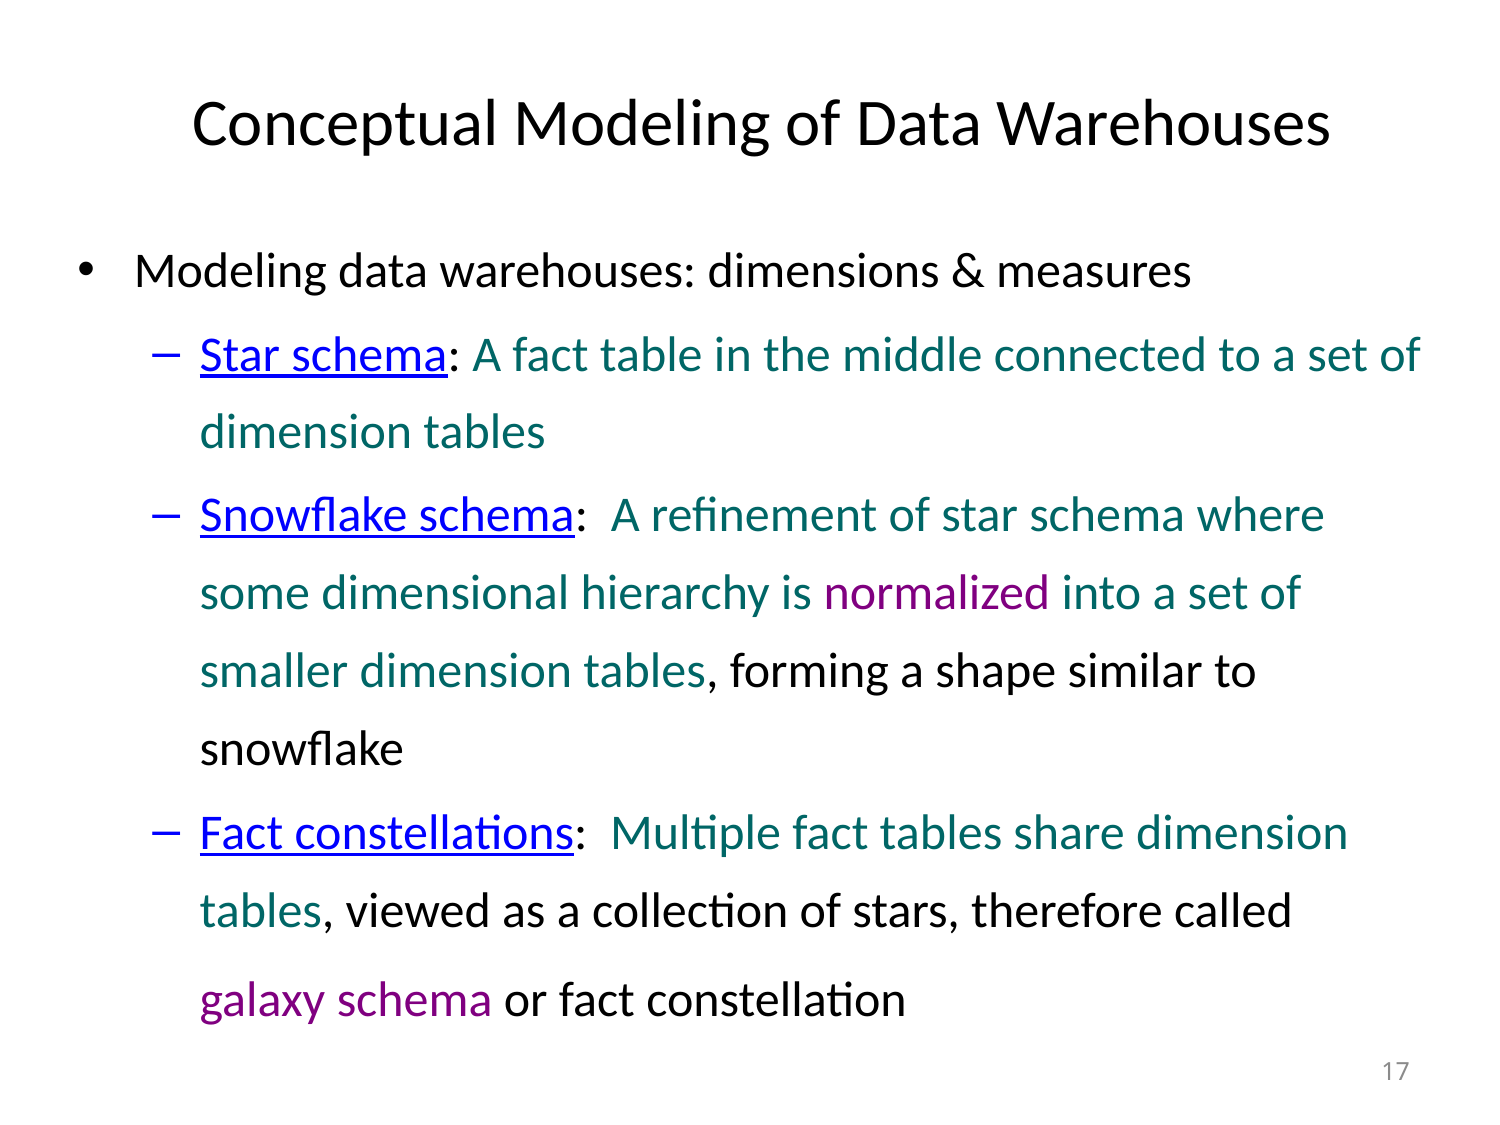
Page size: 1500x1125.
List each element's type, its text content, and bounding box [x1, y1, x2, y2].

slide_number 17 [1074, 1042, 1425, 1103]
title Conceptual Modeling of Data Warehouses [75, 50, 1450, 188]
list Modeling data warehouses: dimensions & measures Star schema: A fact table in the middle connected to a set of dimension tables Snowflake schema: A refinement of star schema where some dimensional hierarchy is normalized into a set of smaller dimension tables, forming a shape similar to snowflake Fact constellations: Multiple fact tables share dimension tables, viewed as a collection of stars, therefore called galaxy schema or fact constellation [62, 212, 1438, 1050]
